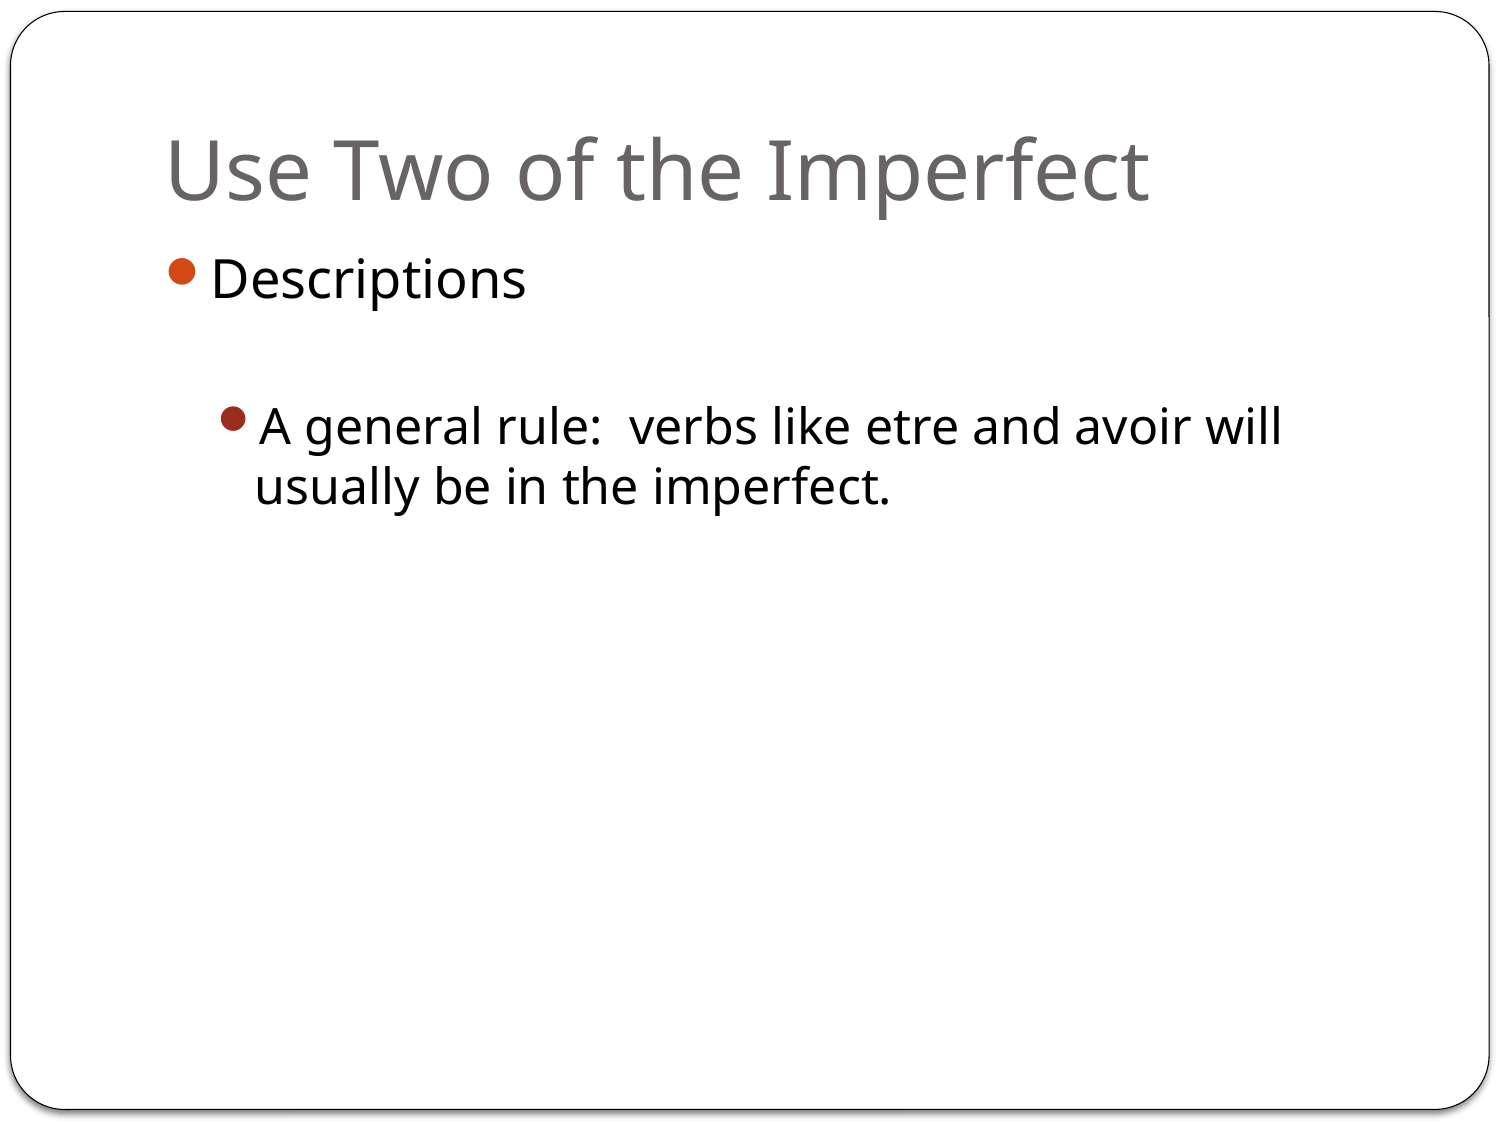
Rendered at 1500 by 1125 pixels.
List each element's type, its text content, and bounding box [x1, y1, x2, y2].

title Use Two of the Imperfect [150, 45, 1425, 233]
list Descriptions A general rule: verbs like etre and avoir will usually be in the imperfect. [150, 237, 1425, 988]
